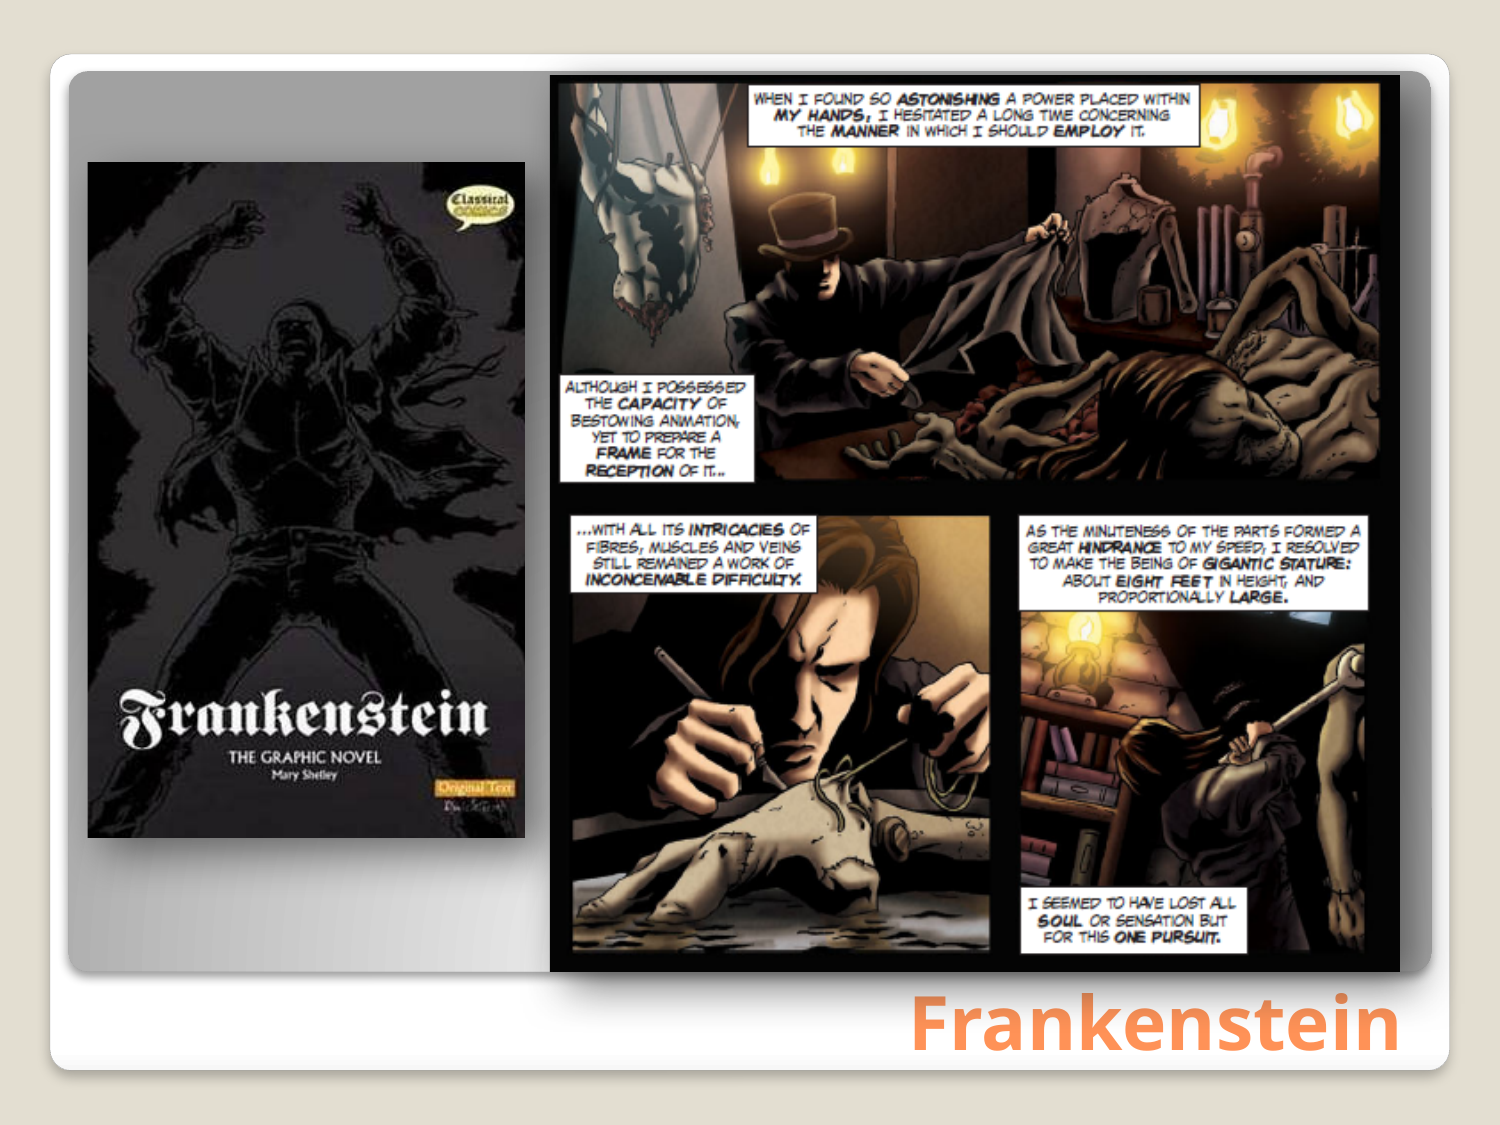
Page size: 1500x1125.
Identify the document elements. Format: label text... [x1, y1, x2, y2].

picture [549, 74, 1401, 972]
picture [87, 162, 526, 838]
title Frankenstein [75, 900, 1418, 1073]
